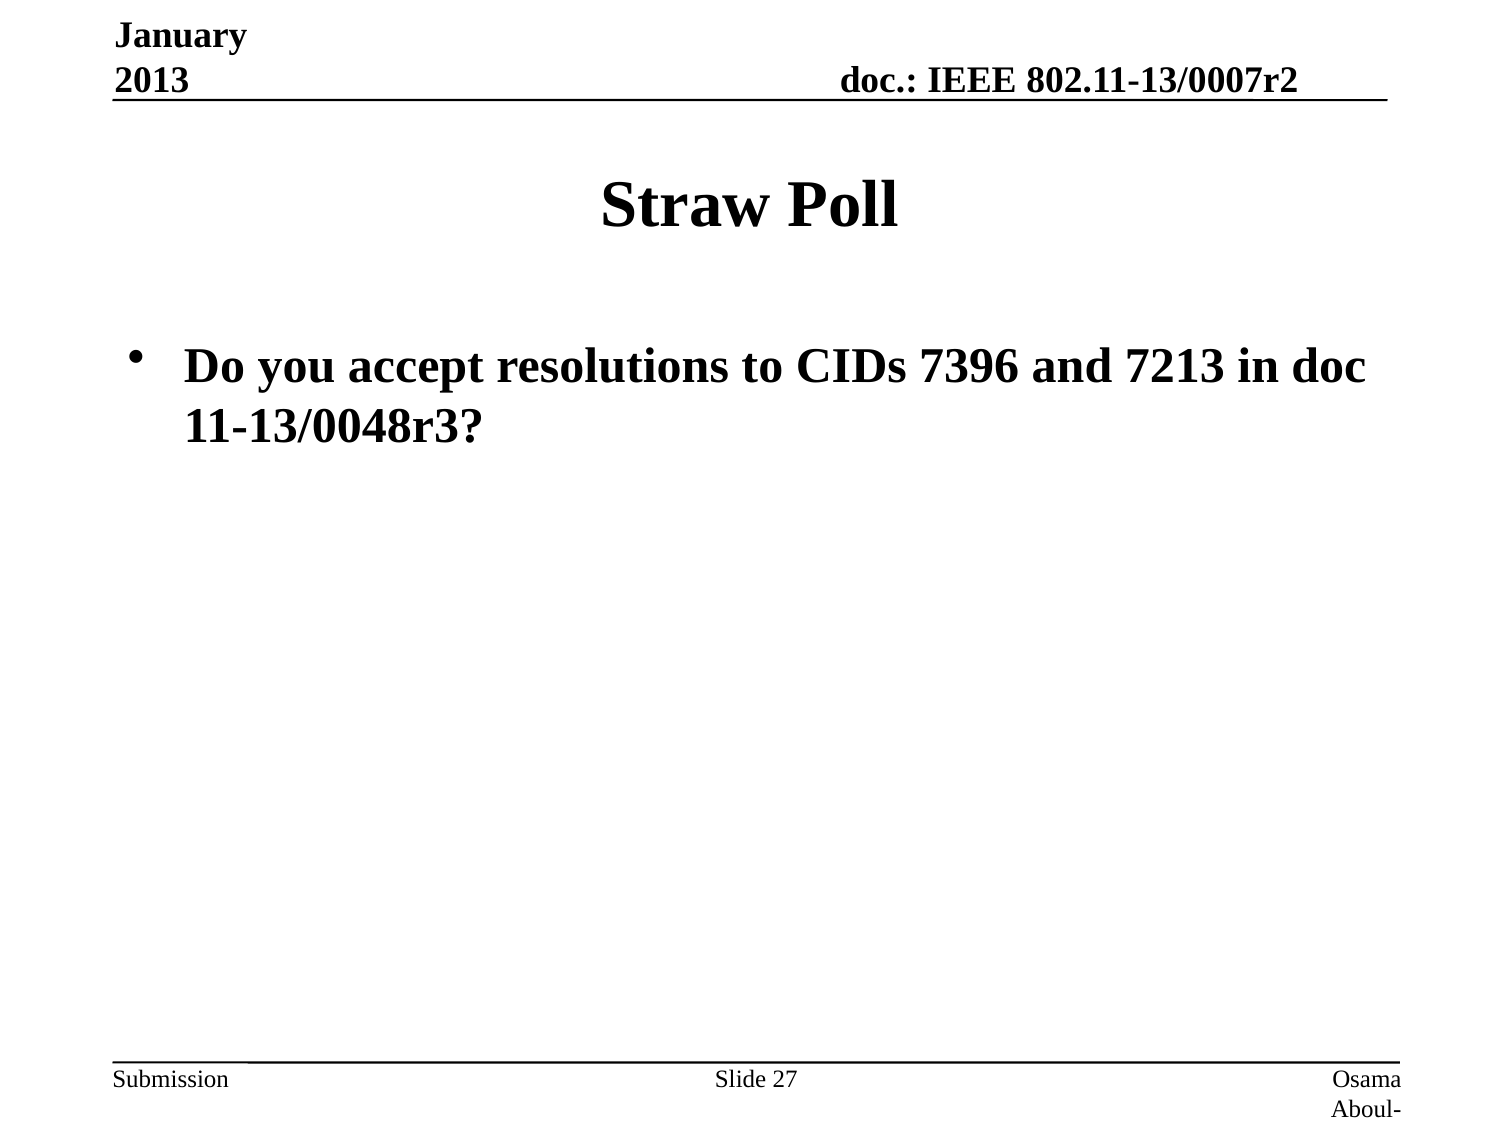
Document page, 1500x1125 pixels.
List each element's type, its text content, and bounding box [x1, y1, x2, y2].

footer Osama Aboul-Magd (Huawei Technologies) [1324, 1061, 1402, 1093]
title Straw Poll [112, 112, 1388, 288]
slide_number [114, 54, 270, 101]
slide_number Slide 27 [712, 1061, 800, 1093]
list Do you accept resolutions to CIDs 7396 and 7213 in doc 11-13/0048r3? [112, 324, 1388, 1001]
